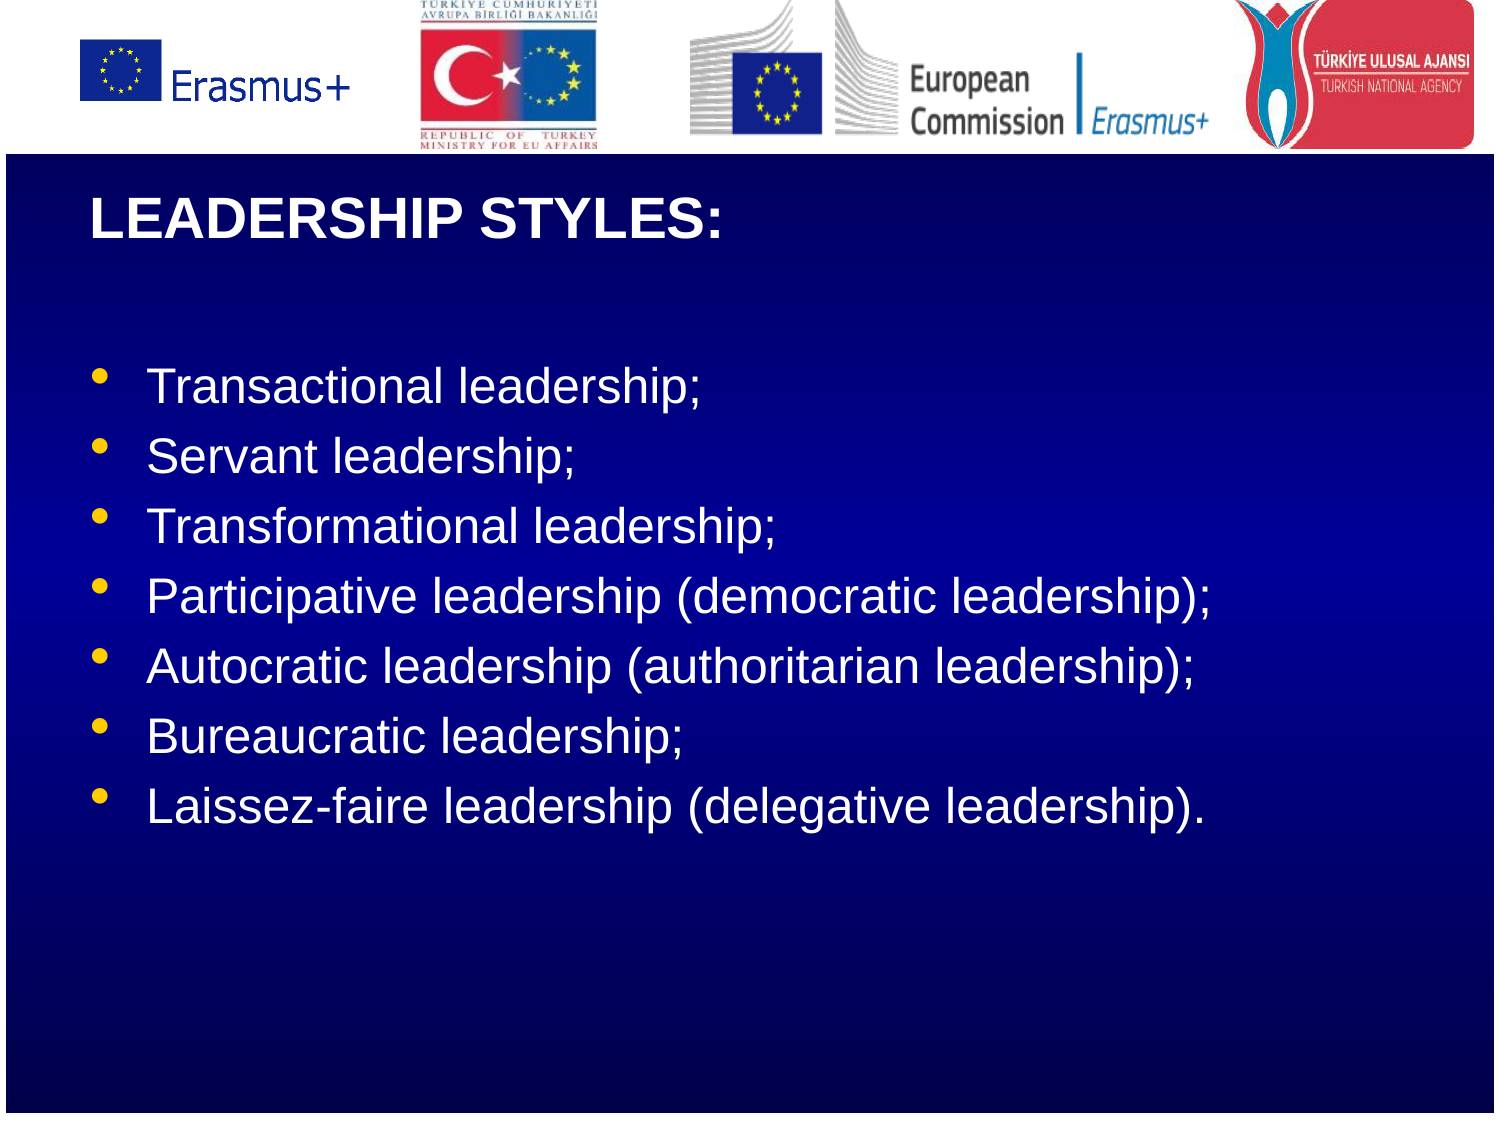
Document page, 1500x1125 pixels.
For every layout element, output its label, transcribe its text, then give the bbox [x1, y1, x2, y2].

picture [690, 0, 1211, 145]
picture [420, 0, 597, 149]
picture [1234, 0, 1474, 149]
picture [64, 21, 365, 119]
list LEADERSHIP STYLES: Transactional leadership; Servant leadership; Transformational leadership; Participative leadership (democratic leadership); Autocratic leadership (authoritarian leadership); Bureaucratic leadership; Laissez-faire leadership (delegative leadership). [75, 172, 1425, 1005]
